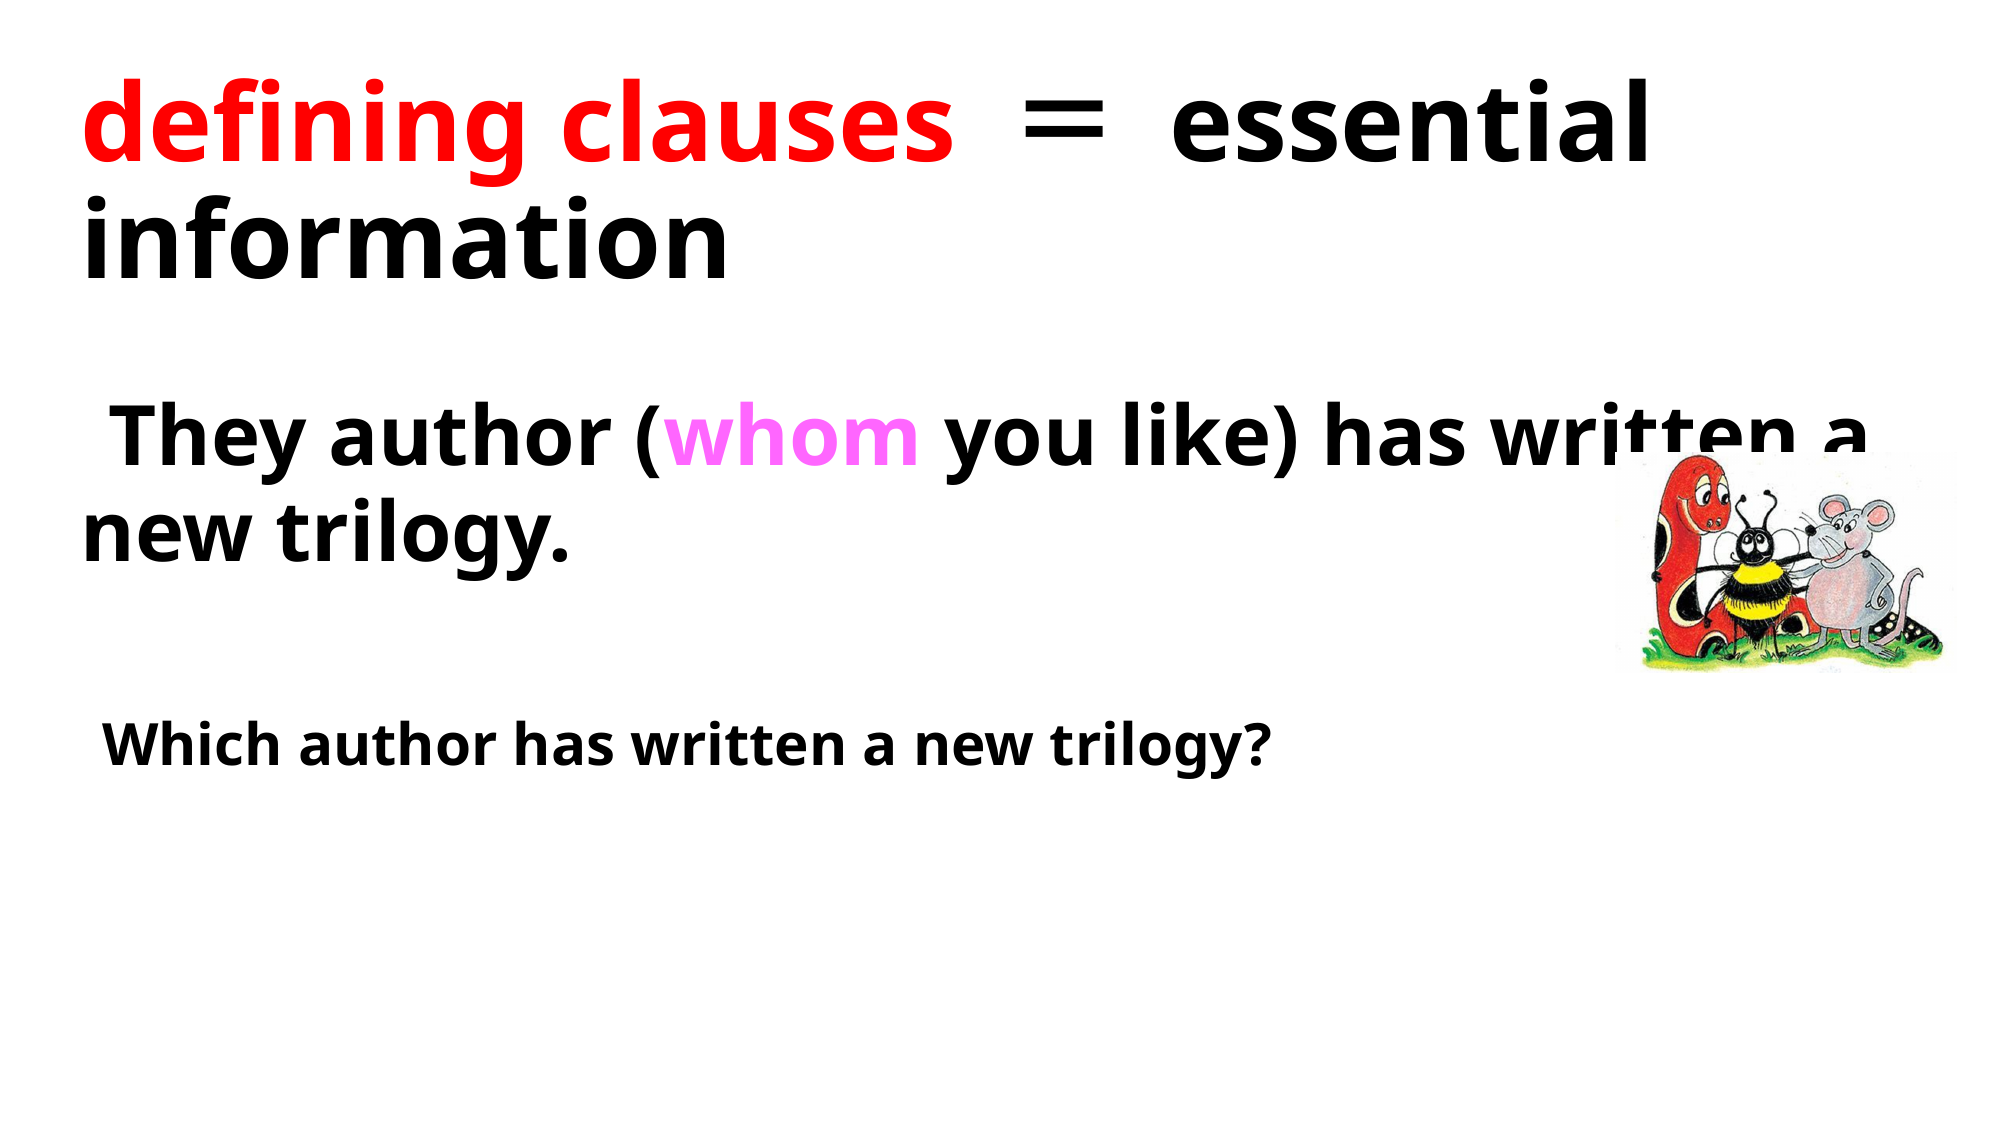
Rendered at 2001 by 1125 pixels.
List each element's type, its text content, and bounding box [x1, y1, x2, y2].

text_box defining clauses ＝ essential information They author (whom you like) has written a new trilogy. Which author has written a new trilogy? [65, 60, 1957, 1125]
picture [1615, 452, 1957, 673]
